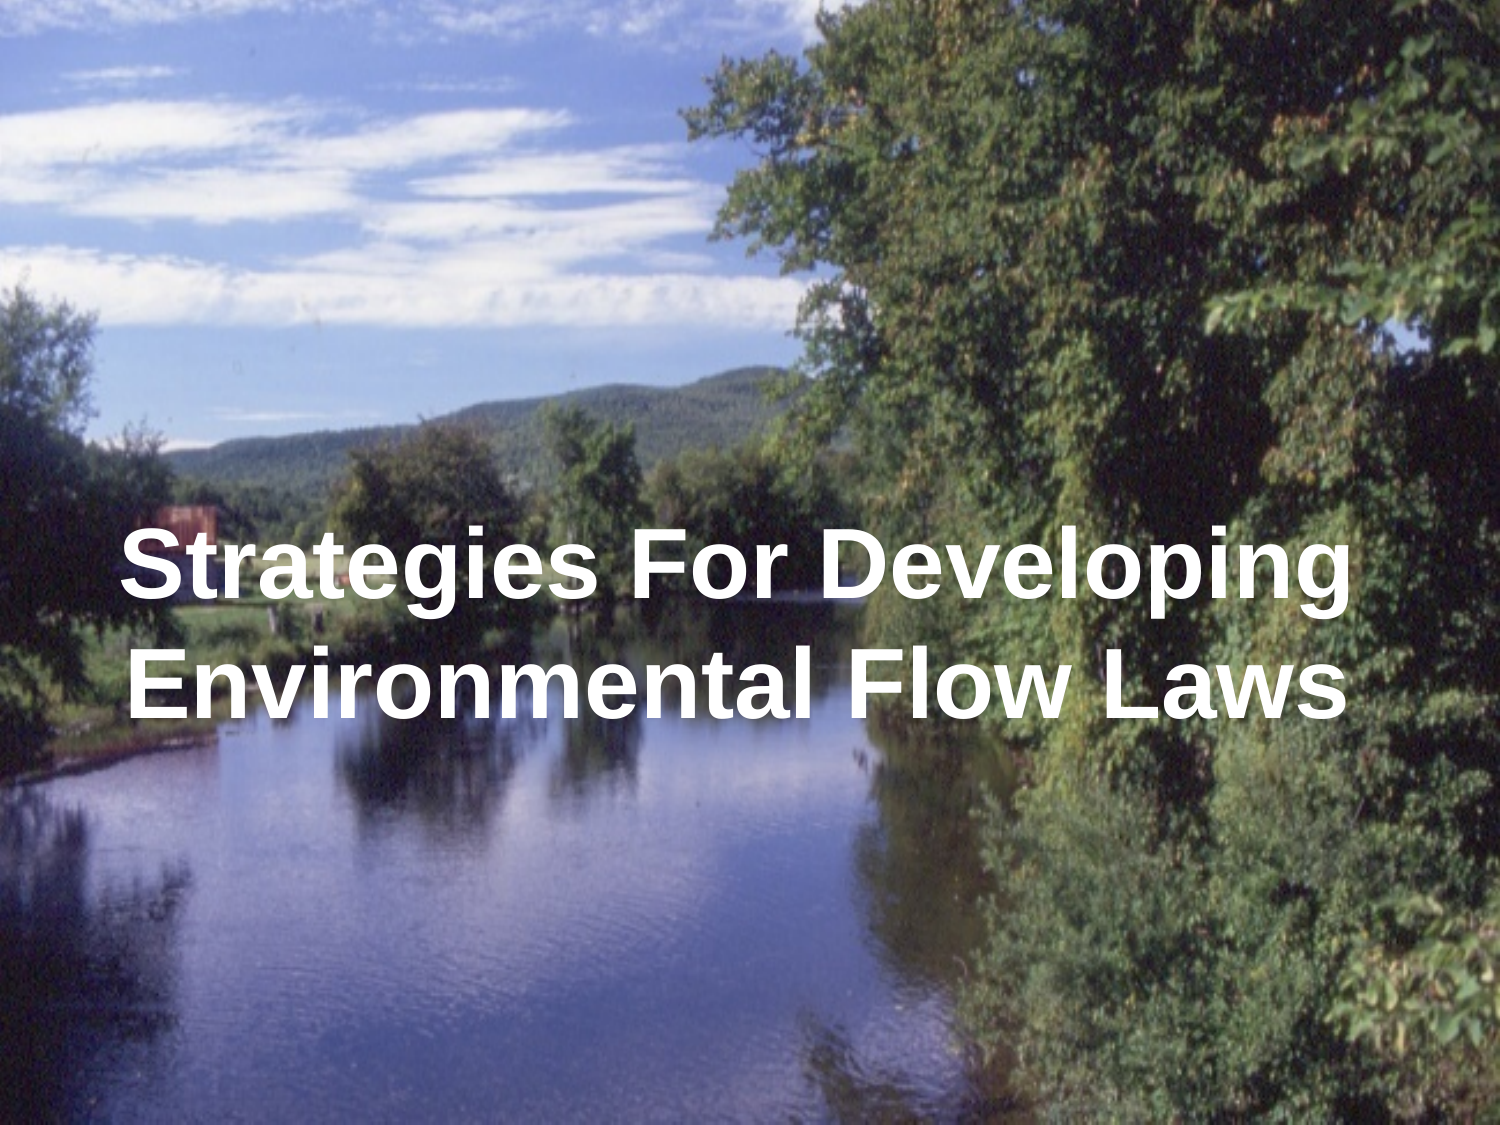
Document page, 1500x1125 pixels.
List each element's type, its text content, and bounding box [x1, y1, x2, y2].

picture [0, 0, 1500, 1125]
title Strategies For Developing Environmental Flow Laws [0, 487, 1475, 750]
